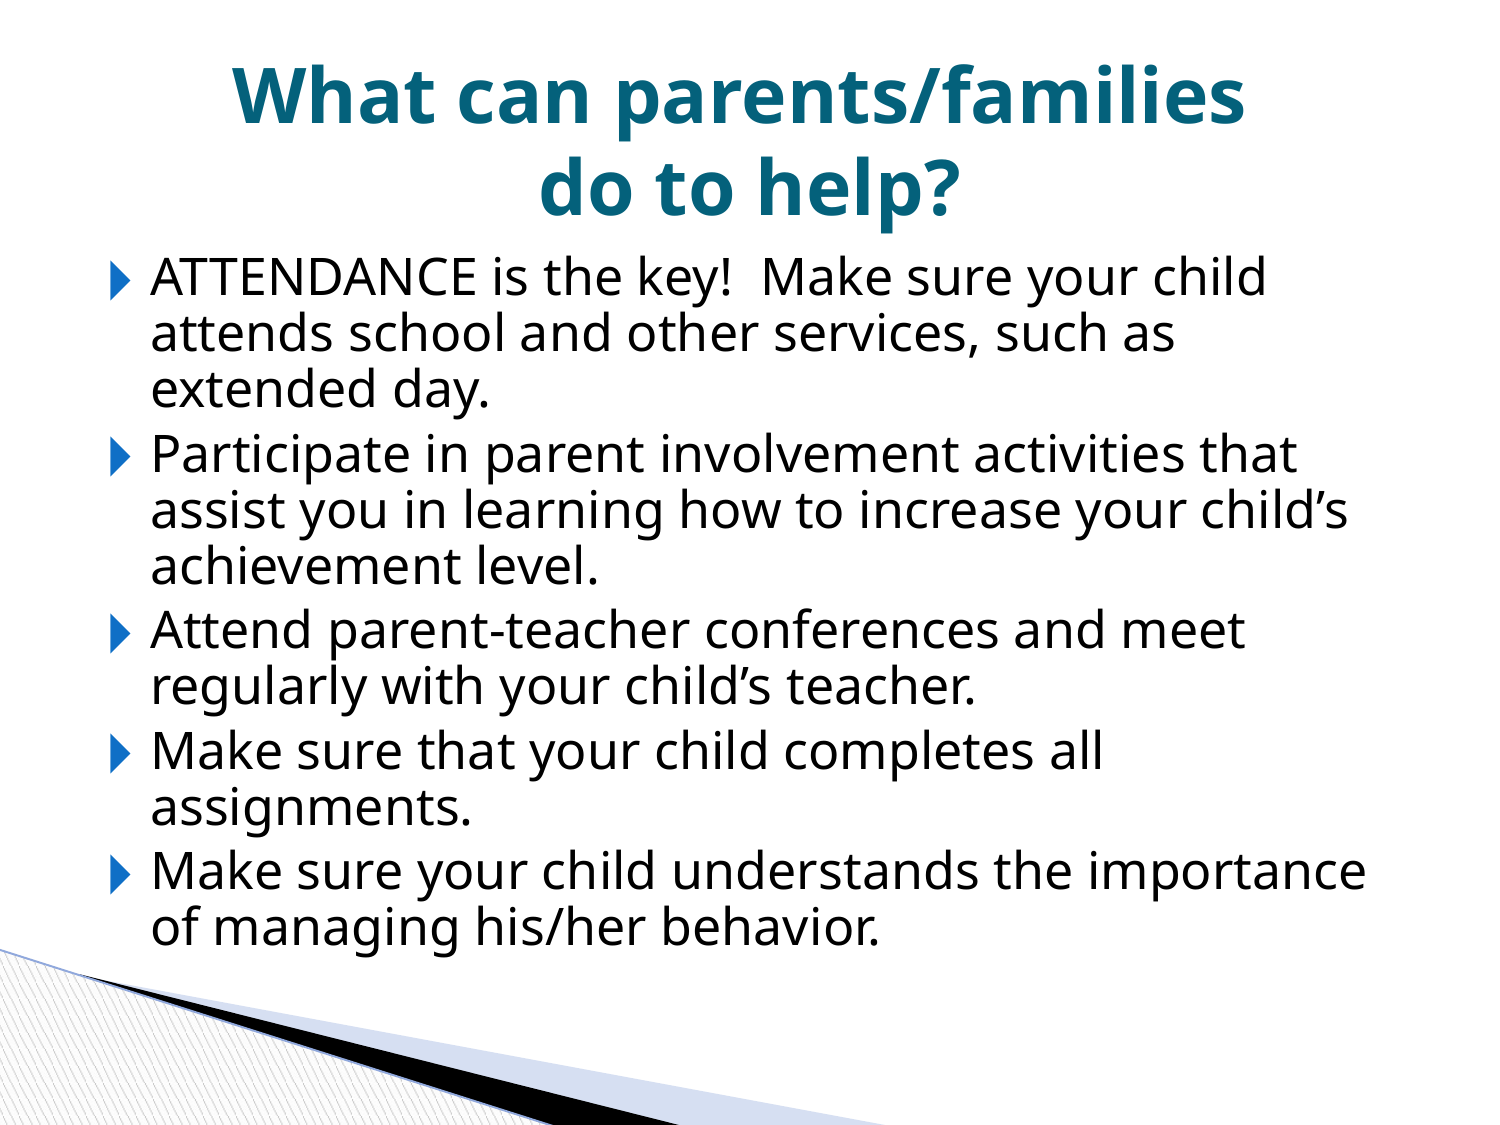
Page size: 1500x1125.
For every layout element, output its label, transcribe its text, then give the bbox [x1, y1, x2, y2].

list ATTENDANCE is the key! Make sure your child attends school and other services, such as extended day. Participate in parent involvement activities that assist you in learning how to increase your child’s achievement level. Attend parent-teacher conferences and meet regularly with your child’s teacher. Make sure that your child completes all assignments. Make sure your child understands the importance of managing his/her behavior. [75, 243, 1425, 986]
title What can parents/families do to help? [75, 45, 1425, 233]
